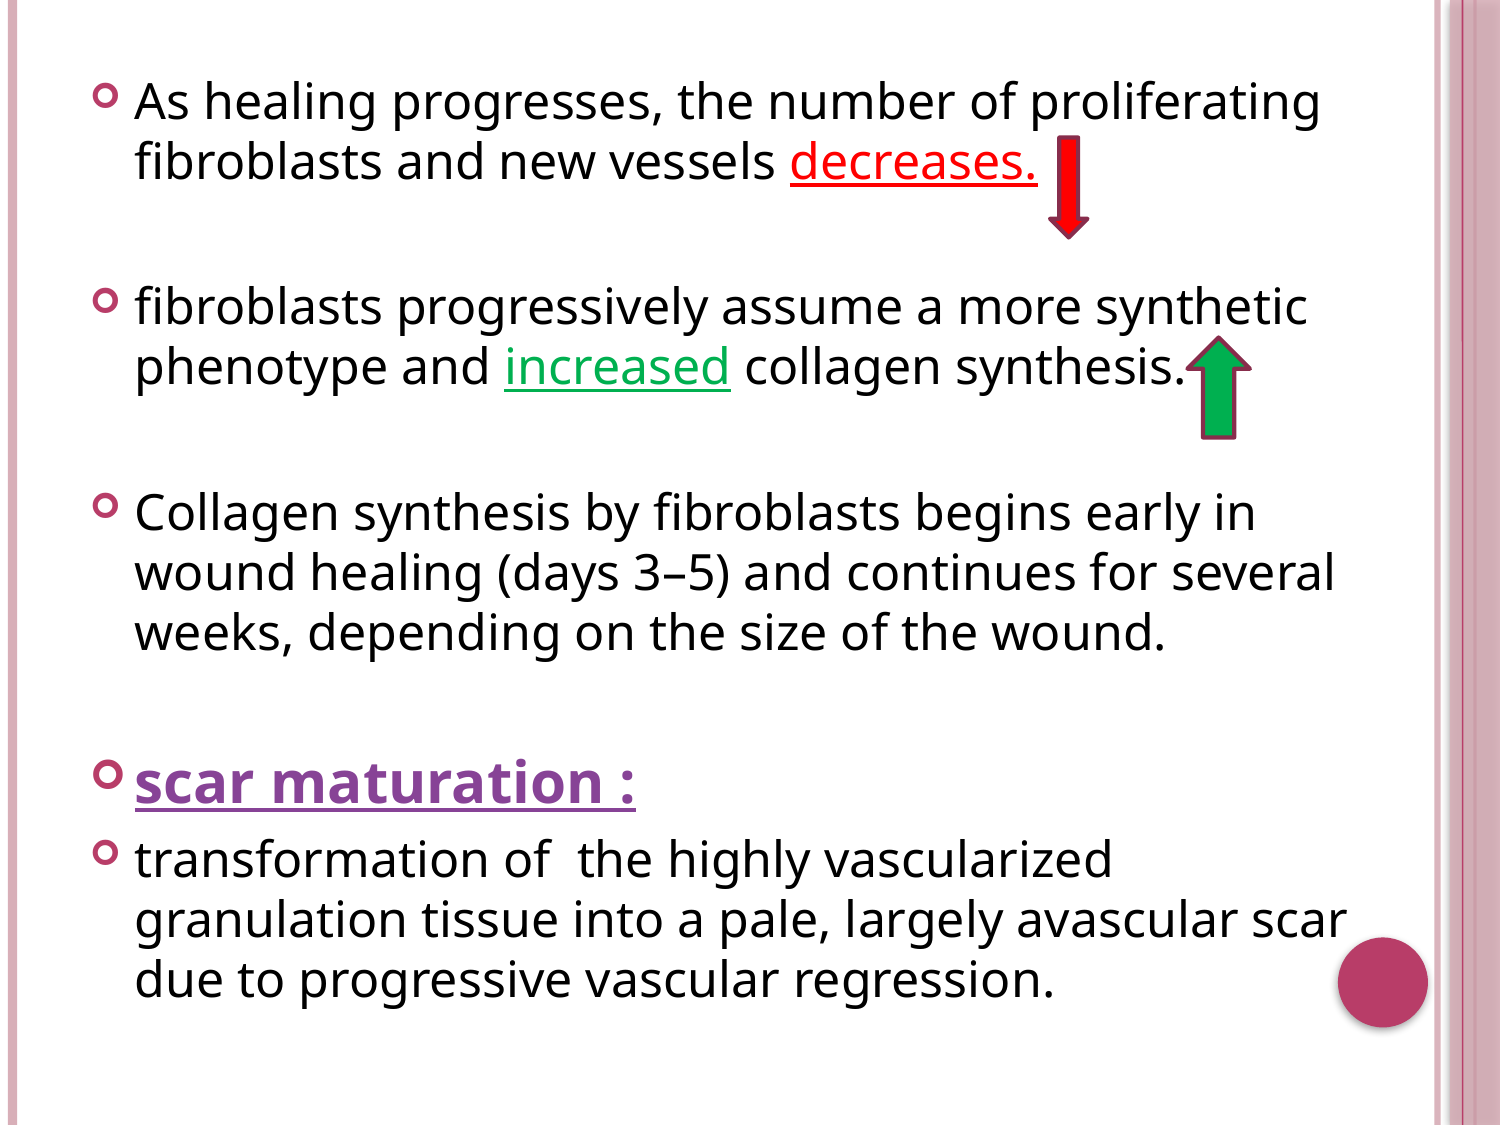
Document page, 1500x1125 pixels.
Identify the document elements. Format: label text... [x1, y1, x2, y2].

text_box [1185, 335, 1252, 440]
list As healing progresses, the number of proliferating fibroblasts and new vessels decreases. fibroblasts progressively assume a more synthetic phenotype and increased collagen synthesis. Collagen synthesis by fibroblasts begins early in wound healing (days 3–5) and continues for several weeks, depending on the size of the wound. scar maturation : transformation of the highly vascularized granulation tissue into a pale, largely avascular scar due to progressive vascular regression. [75, 62, 1400, 1075]
text_box [1048, 135, 1090, 240]
